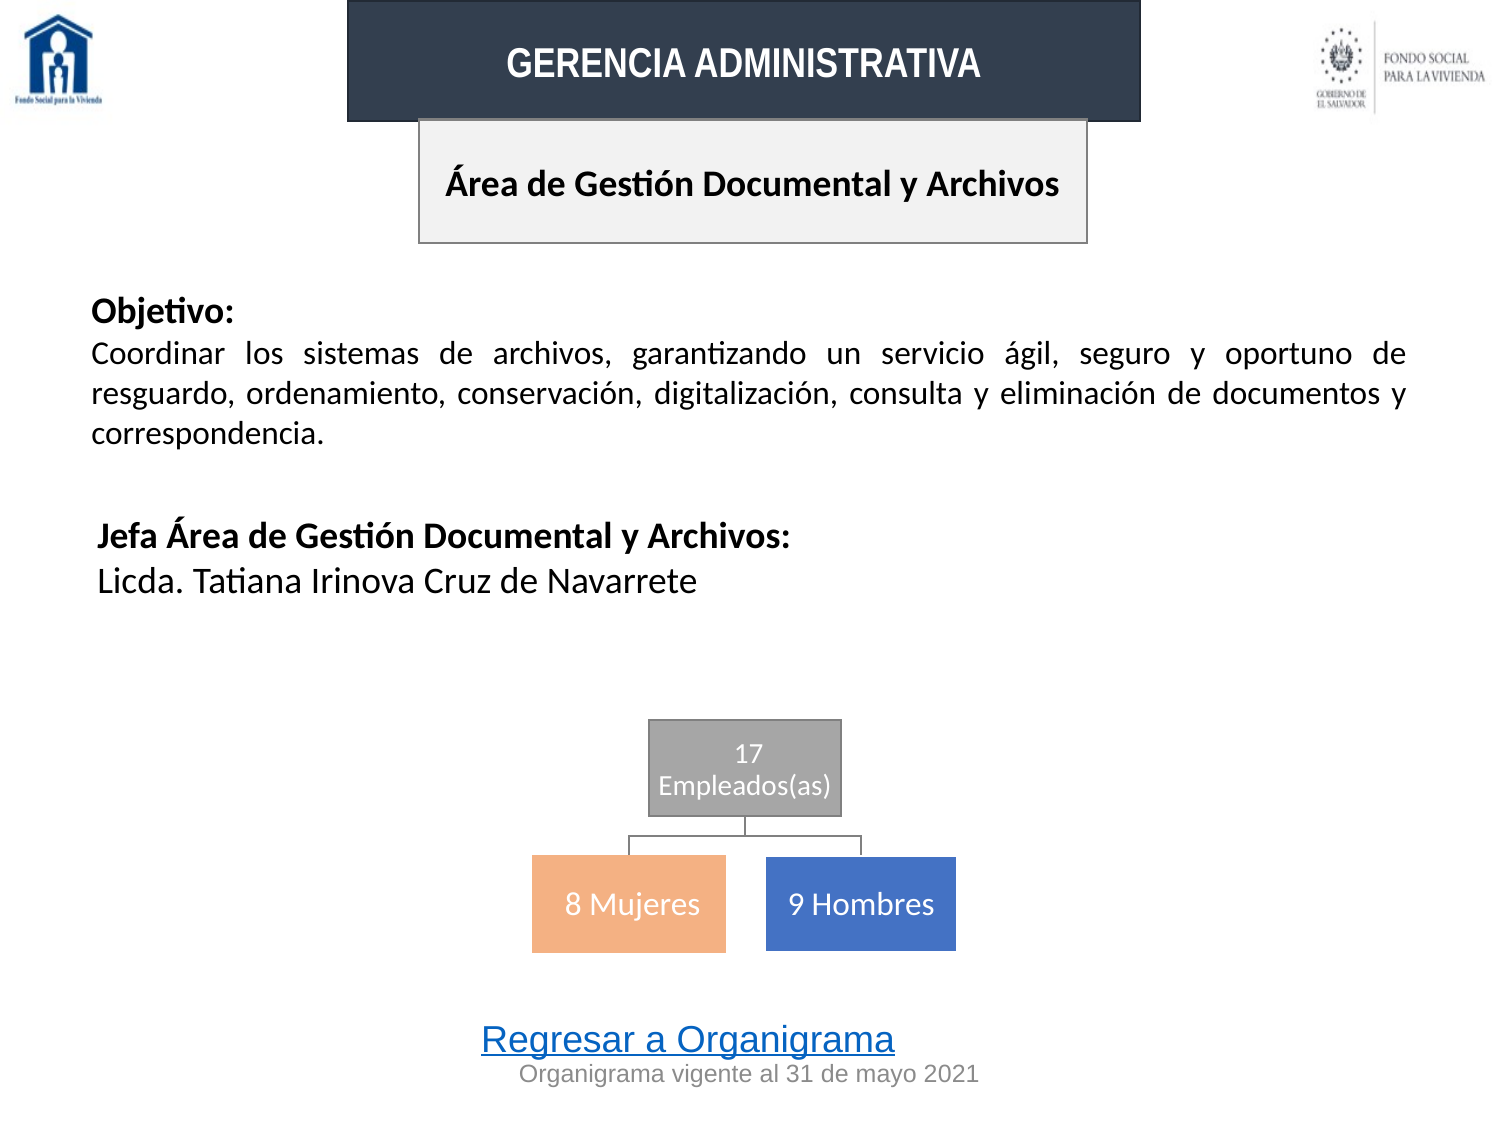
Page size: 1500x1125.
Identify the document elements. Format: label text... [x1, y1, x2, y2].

footer Organigrama vigente al 31 de mayo 2021 [496, 1042, 1004, 1103]
text_box Área de Gestión Documental y Archivos [418, 118, 1088, 244]
picture [0, 0, 1500, 1125]
text_box Regresar a Organigrama [466, 1007, 957, 1067]
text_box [498, 720, 993, 953]
text_box GERENCIA ADMINISTRATIVA [347, 0, 1141, 122]
text_box Jefa Área de Gestión Documental y Archivos: Licda. Tatiana Irinova Cruz de Navarrete [82, 503, 821, 609]
text_box Objetivo: Coordinar los sistemas de archivos, garantizando un servicio ágil, seguro y oportuno de resguardo, ordenamiento, conservación, digitalización, consulta y eliminación de documentos y correspondencia. [76, 278, 1424, 459]
